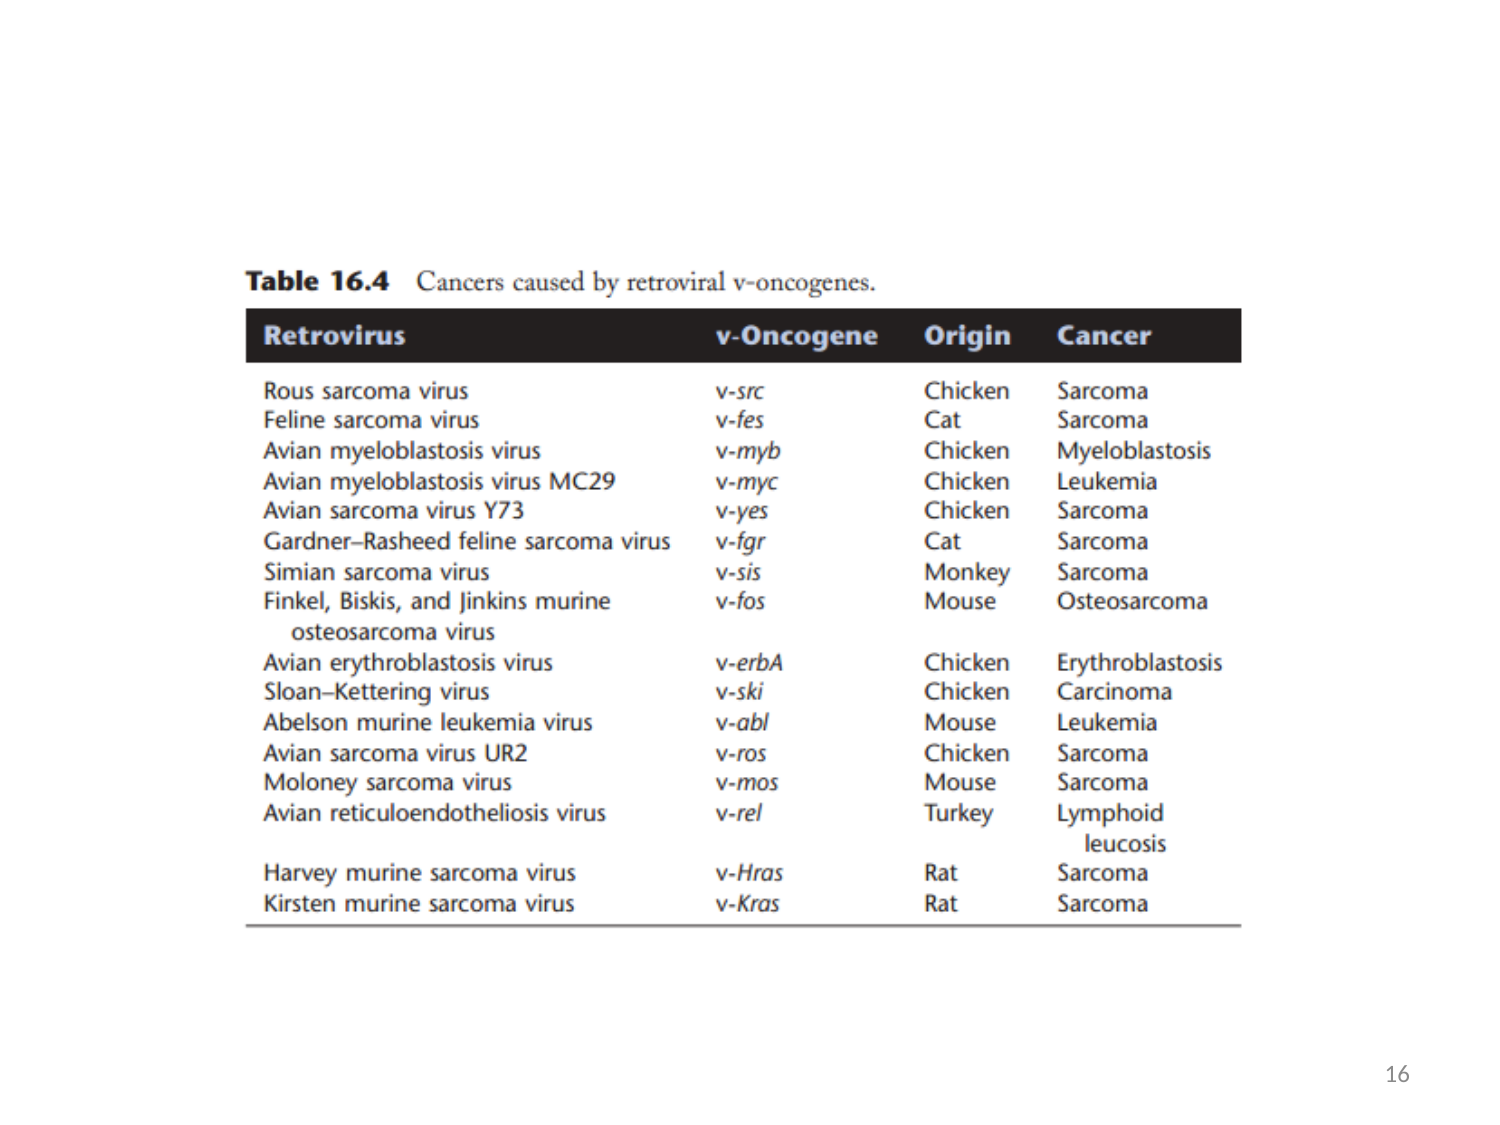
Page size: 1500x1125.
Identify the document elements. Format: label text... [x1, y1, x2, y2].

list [212, 249, 1278, 988]
slide_number 16 [1074, 1042, 1425, 1103]
